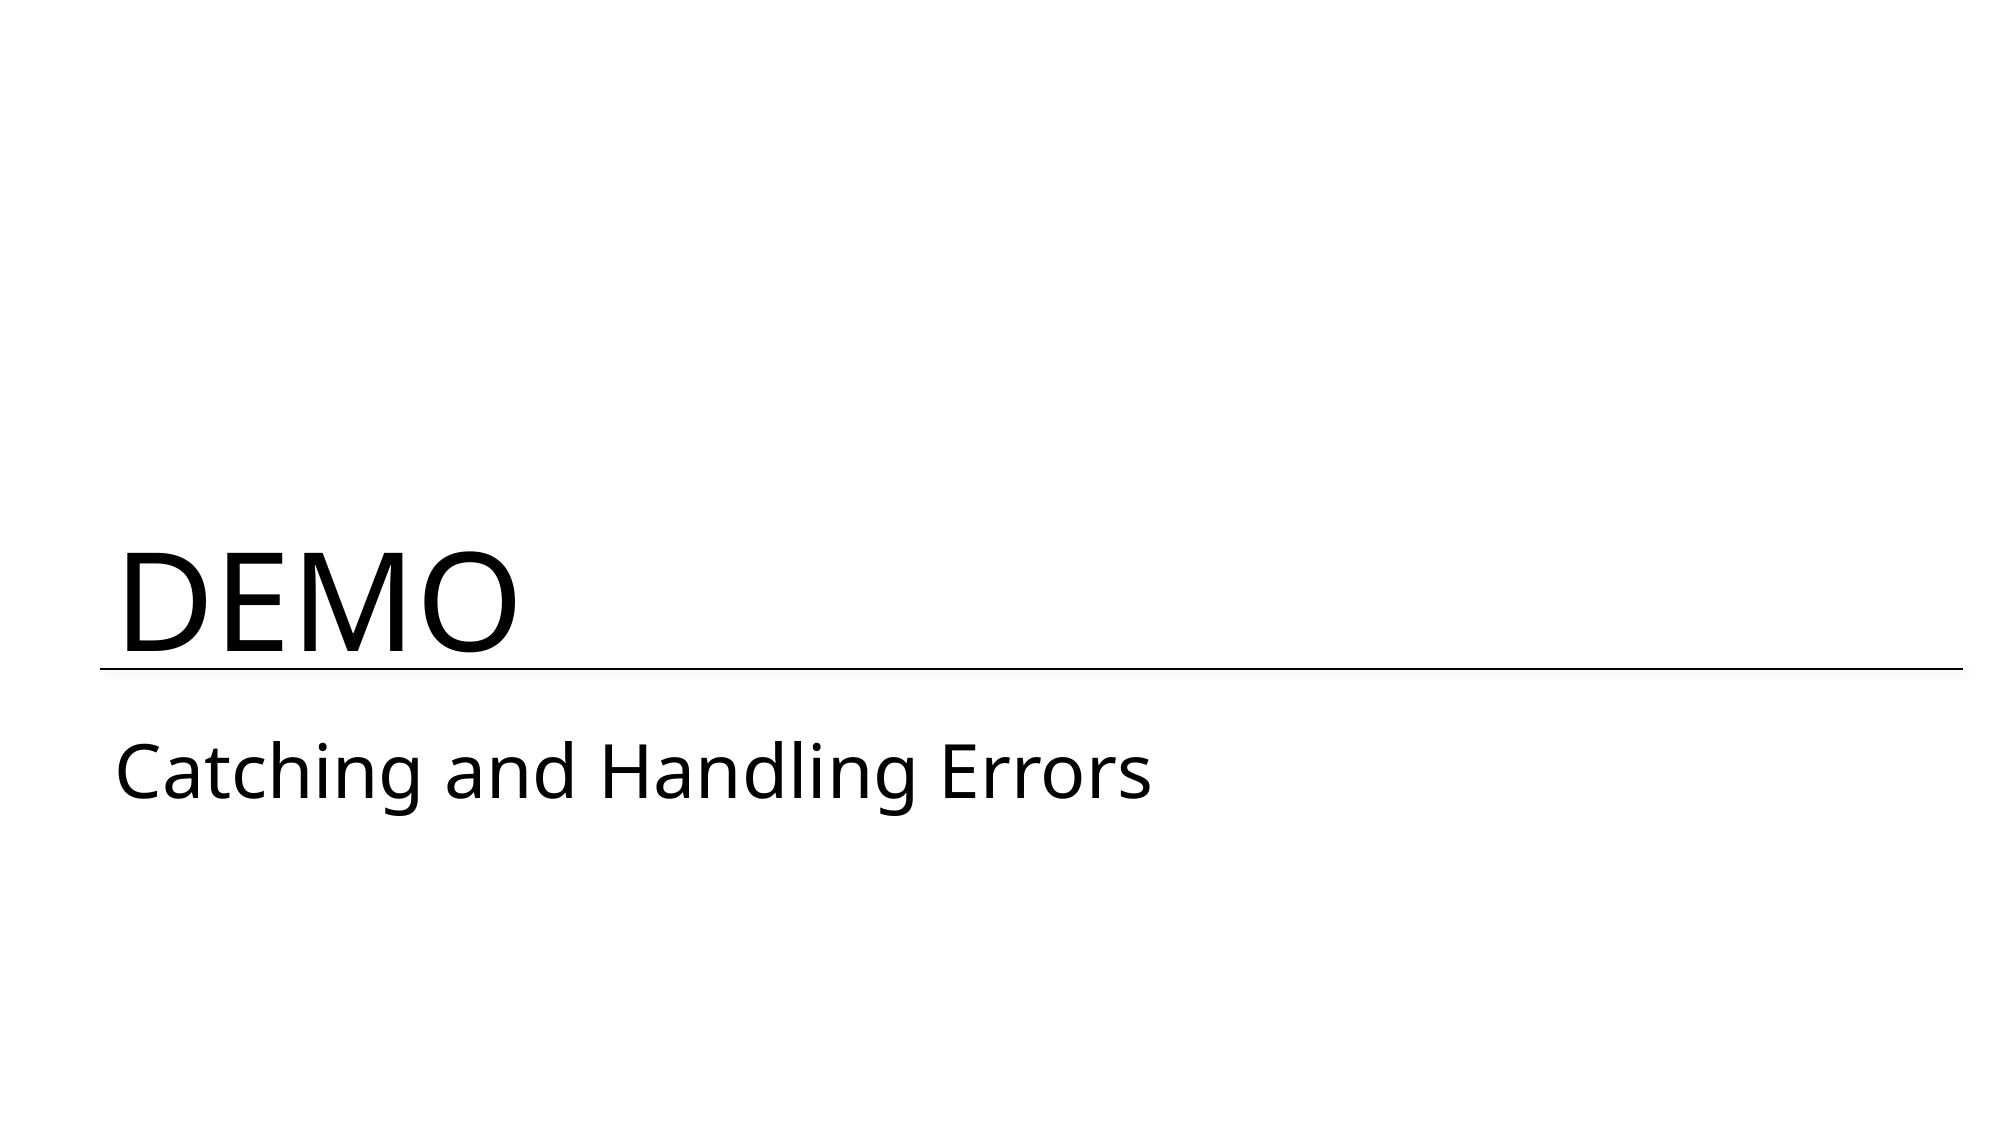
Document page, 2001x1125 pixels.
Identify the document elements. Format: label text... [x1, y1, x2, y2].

title Catching and Handling Errors [99, 733, 1976, 1009]
